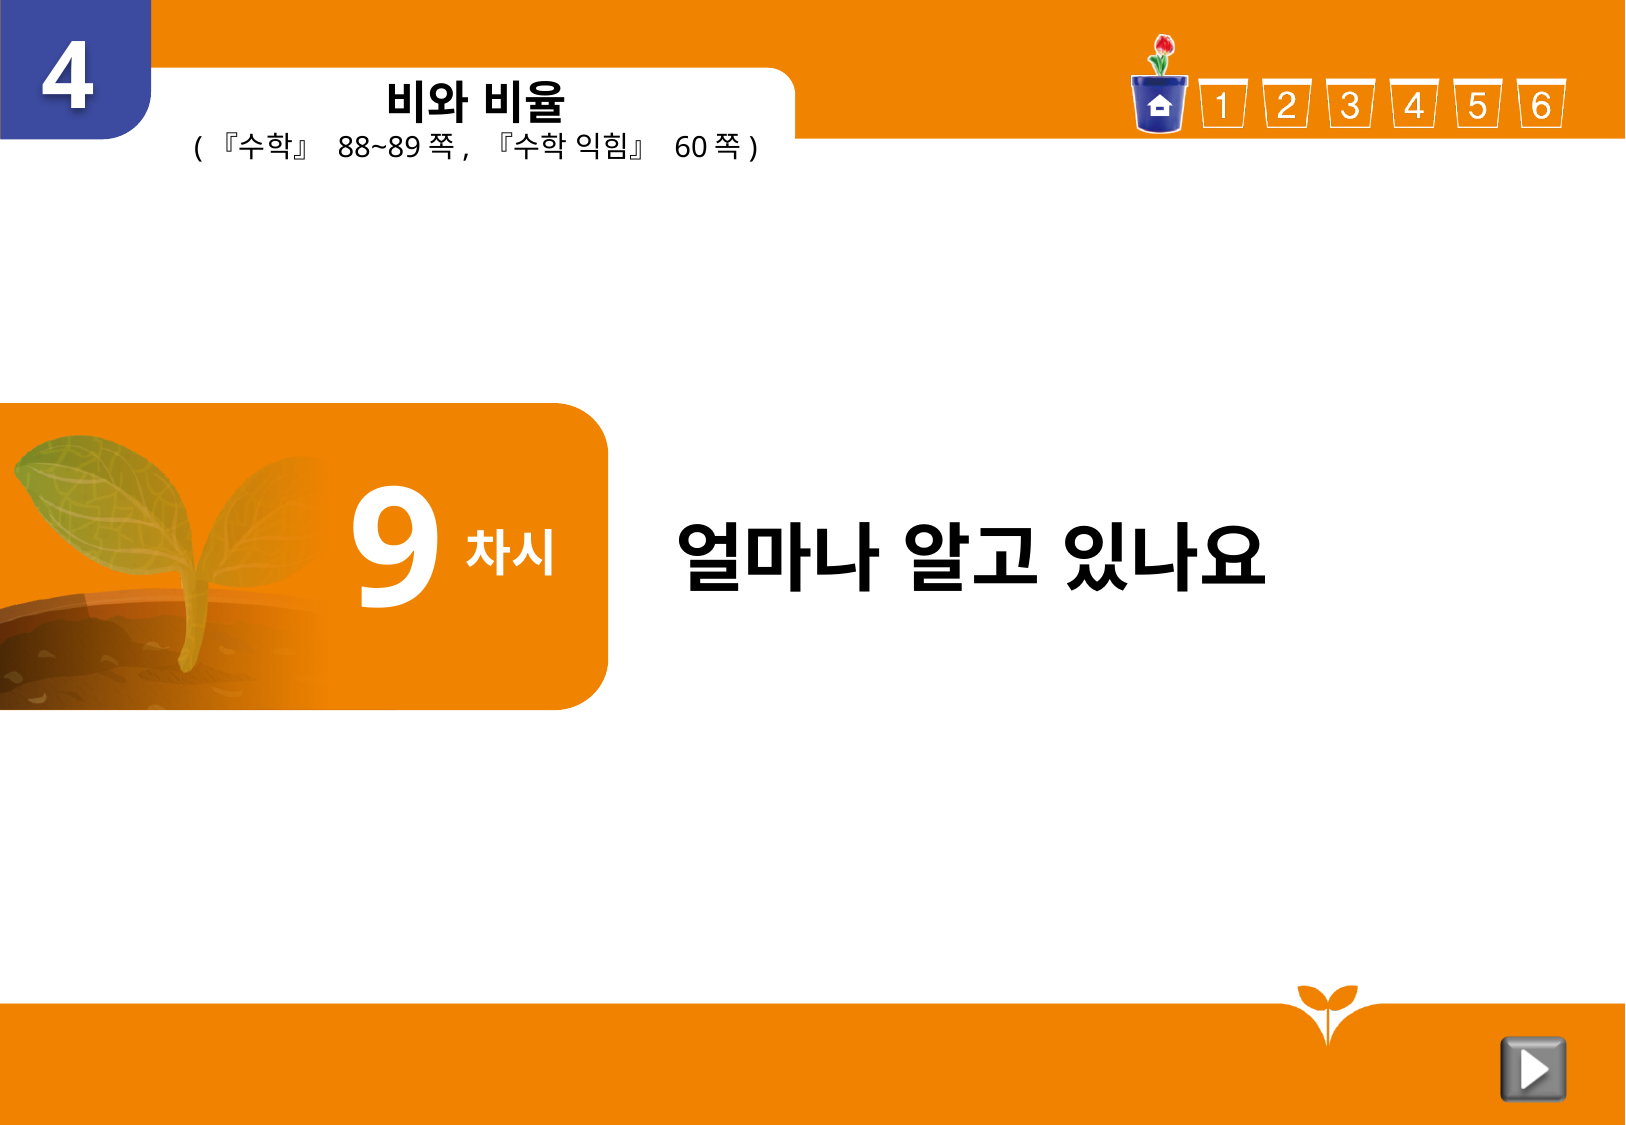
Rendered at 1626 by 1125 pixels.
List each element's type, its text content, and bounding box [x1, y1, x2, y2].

picture [0, 435, 397, 723]
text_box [333, 432, 586, 650]
picture [0, 985, 1625, 1125]
picture [1107, 0, 1625, 155]
text_box 비와 비율 (『수학』 88~89쪽, 『수학 익힘』 60쪽) [151, 66, 801, 172]
text_box 4 [26, 6, 130, 135]
text_box 얼마나 알고 있나요 [660, 503, 1510, 609]
